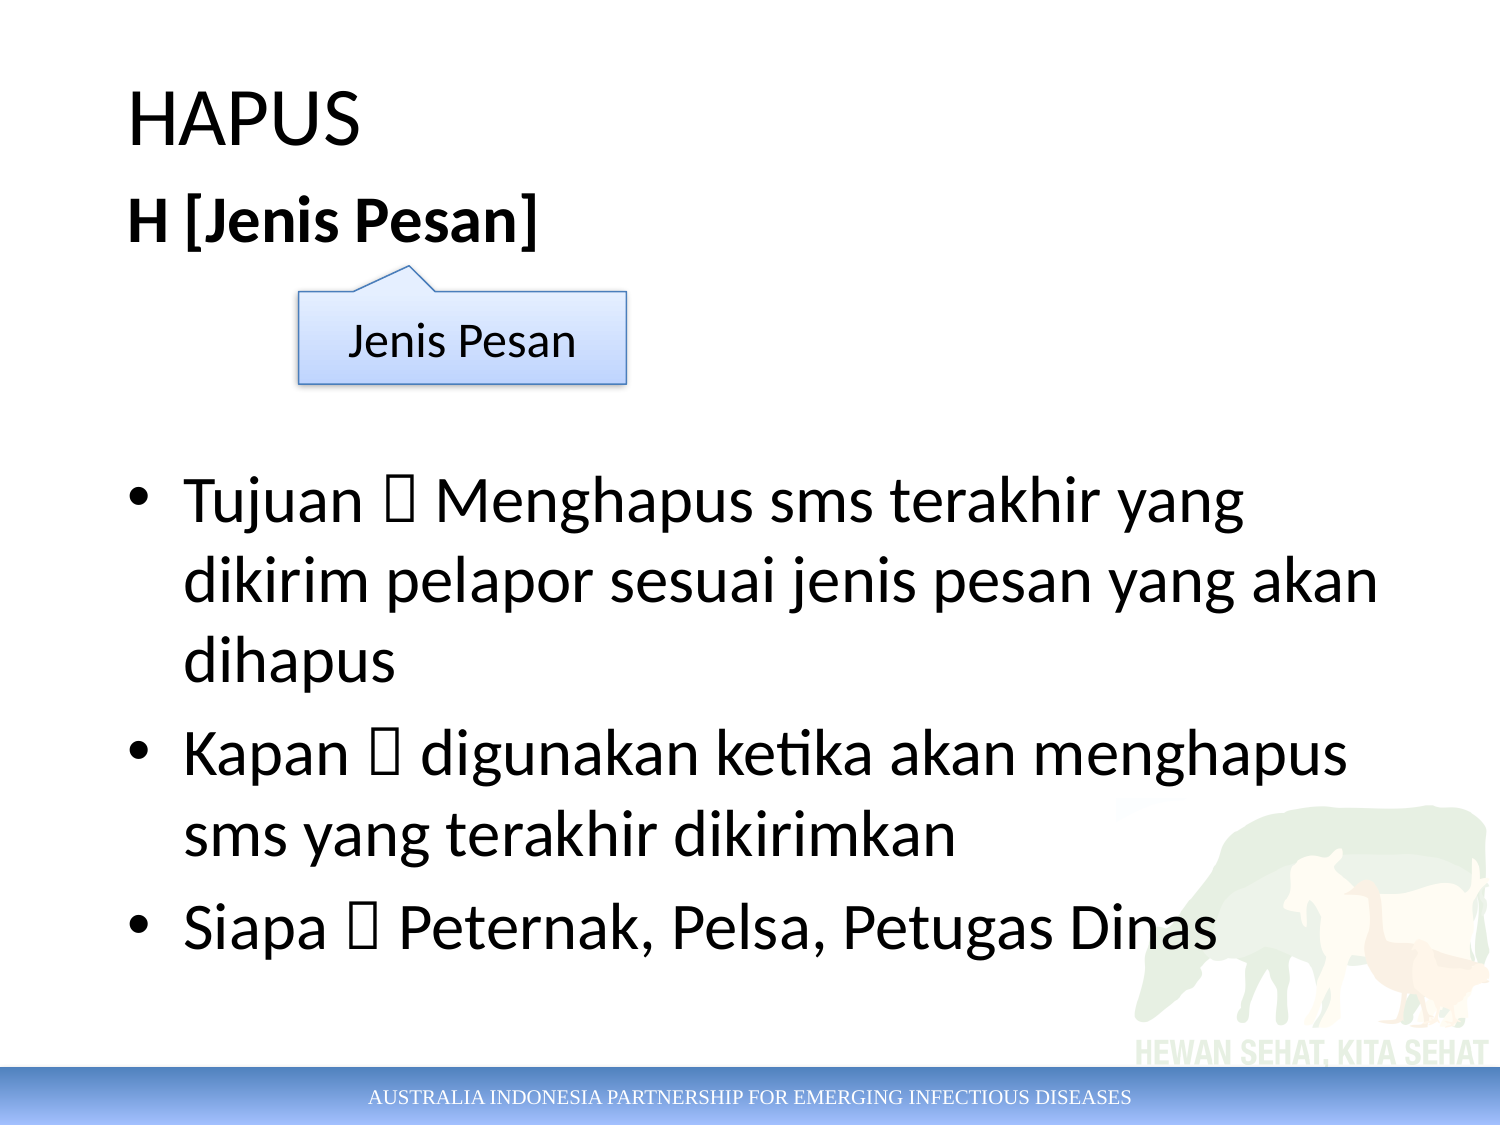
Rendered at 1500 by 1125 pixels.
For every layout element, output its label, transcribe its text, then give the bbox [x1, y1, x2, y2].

list HAPUS H [Jenis Pesan] Tujuan  Menghapus sms terakhir yang dikirim pelapor sesuai jenis pesan yang akan dihapus Kapan  digunakan ketika akan menghapus sms yang terakhir dikirimkan Siapa  Peternak, Pelsa, Petugas Dinas [112, 54, 1424, 1000]
text_box Jenis Pesan [297, 265, 628, 385]
